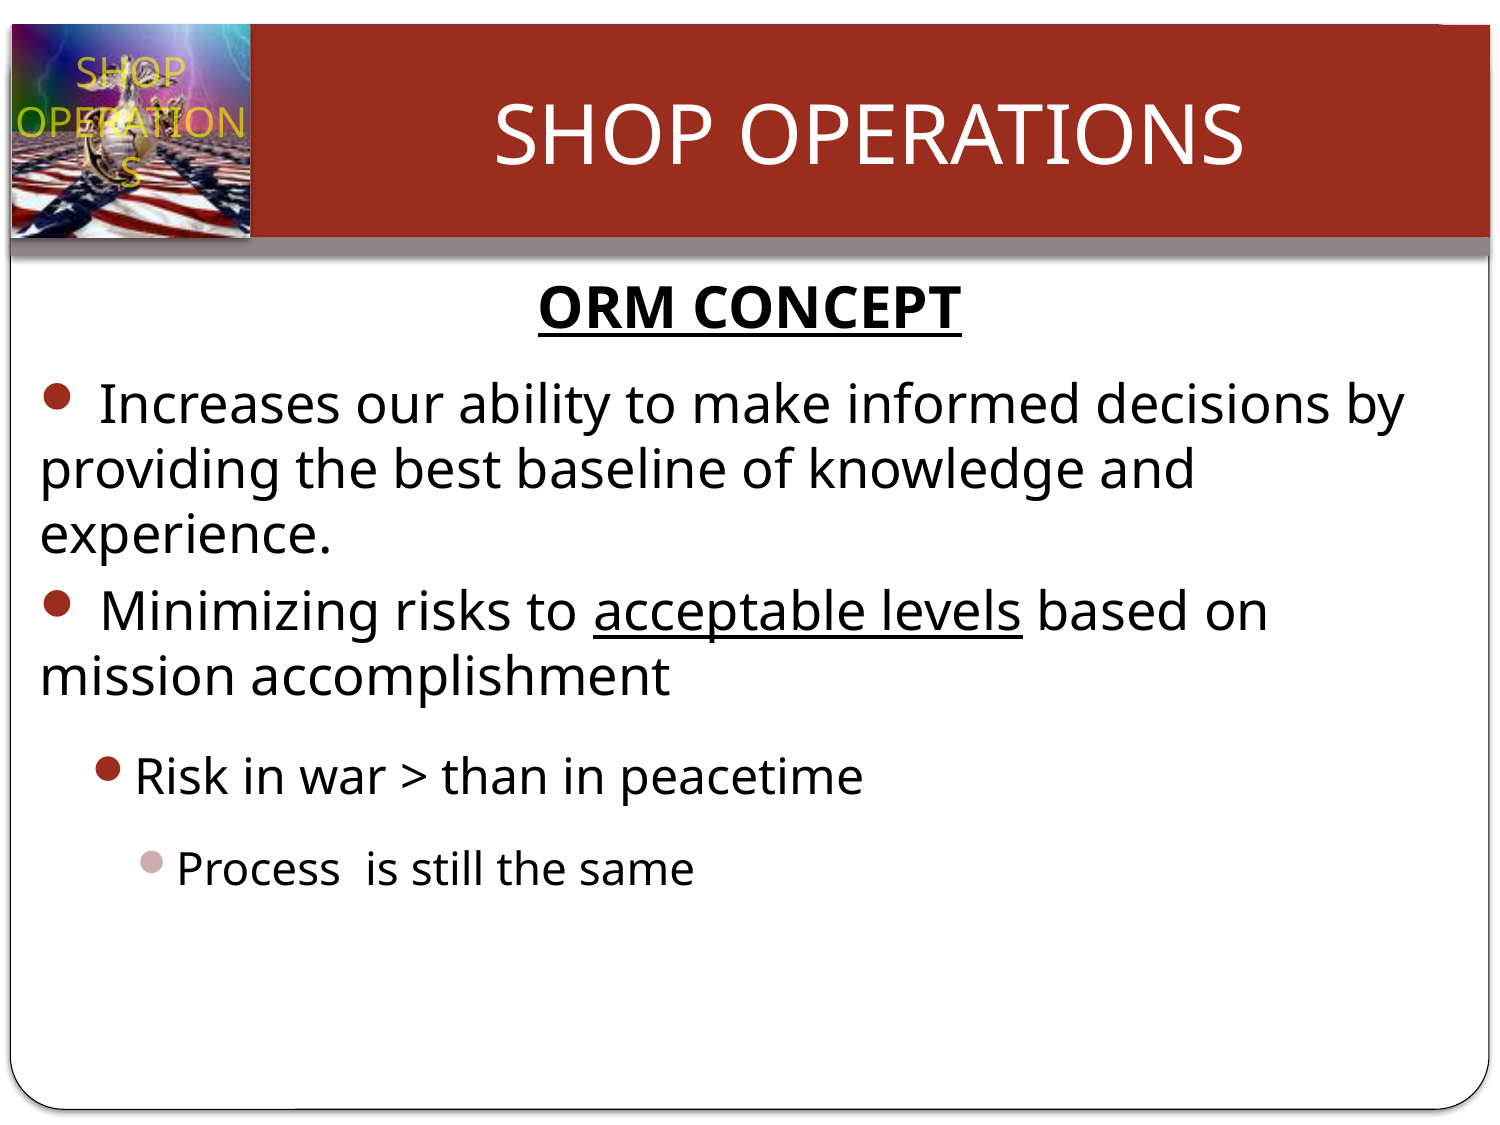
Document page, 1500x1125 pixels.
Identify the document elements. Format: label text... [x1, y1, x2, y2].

picture [12, 24, 250, 238]
slide_number Slide 11 [1149, 1042, 1500, 1103]
list Increases our ability to make informed decisions by providing the best baseline of knowledge and experience. Minimizing risks to acceptable levels based on mission accomplishment Risk in war > than in peacetime Process is still the same [24, 362, 1475, 1075]
title ORM CONCEPT [24, 262, 1475, 350]
